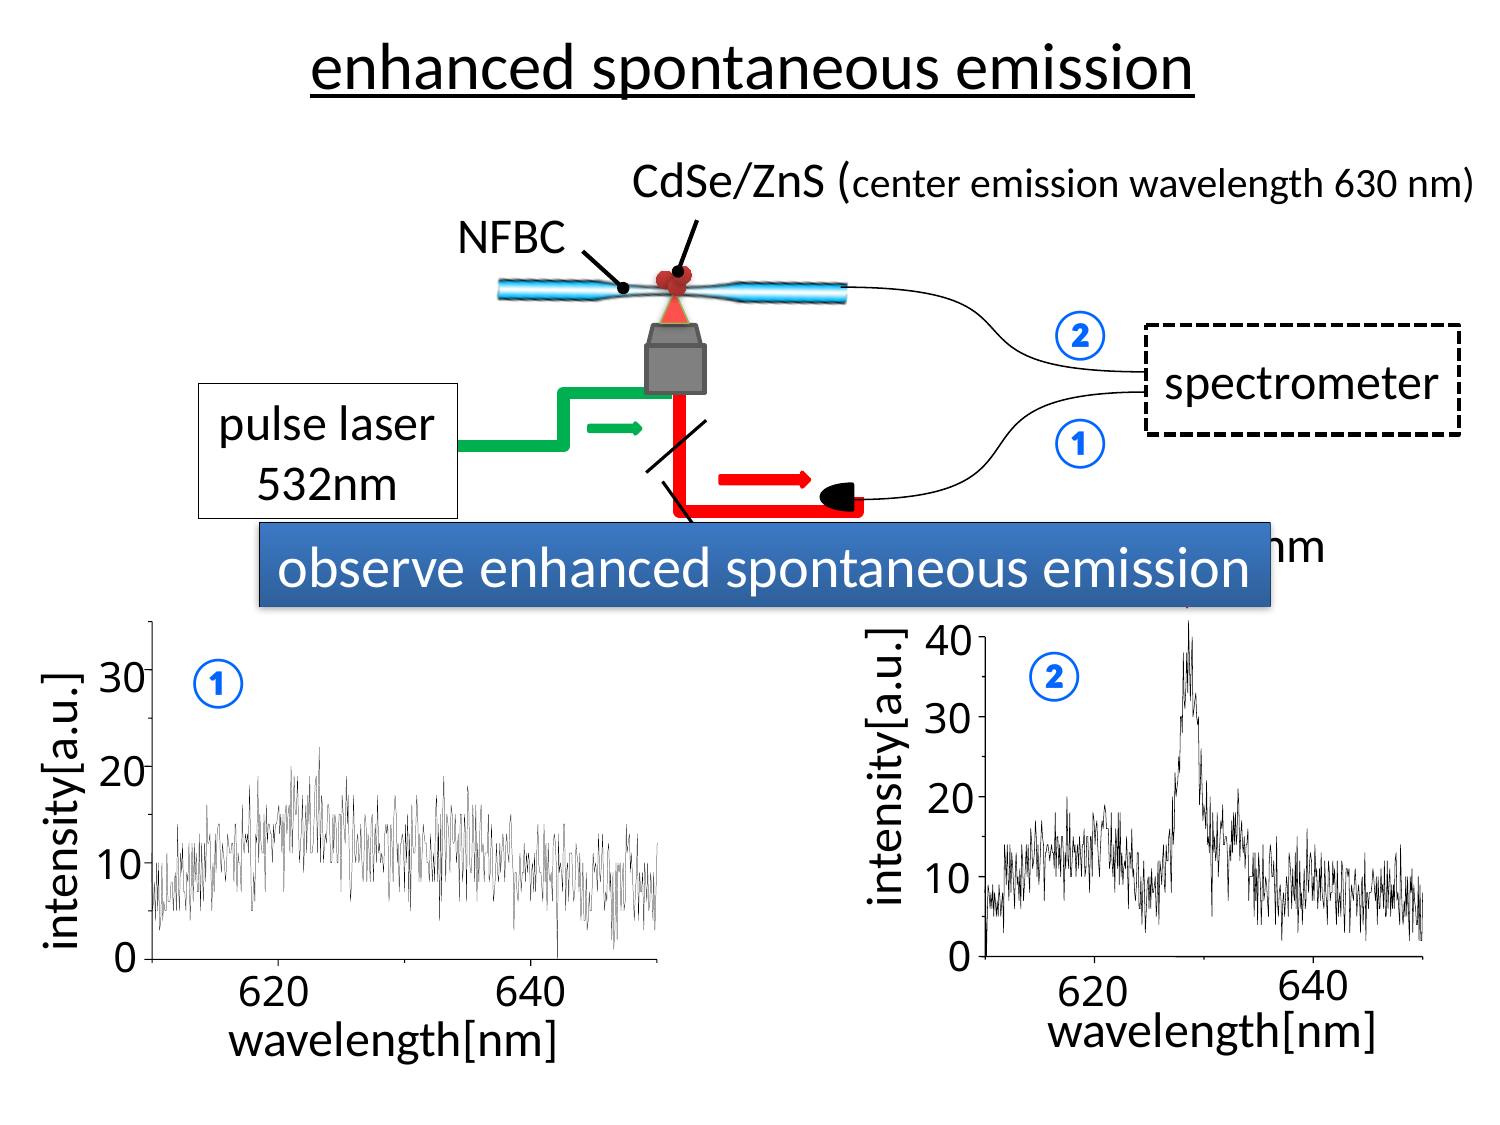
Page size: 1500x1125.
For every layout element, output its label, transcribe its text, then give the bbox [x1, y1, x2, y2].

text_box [197, 140, 1494, 523]
title enhanced spontaneous emission [77, 0, 1428, 157]
text_box wavelength[nm] [1032, 990, 1442, 1066]
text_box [925, 603, 1423, 1016]
text_box observe enhanced spontaneous emission [259, 531, 1271, 607]
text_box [1186, 575, 1191, 601]
text_box 628.7nm [1278, 531, 1398, 580]
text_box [20, 586, 658, 1075]
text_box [582, 250, 624, 289]
text_box intensity[a.u.] [844, 615, 919, 922]
